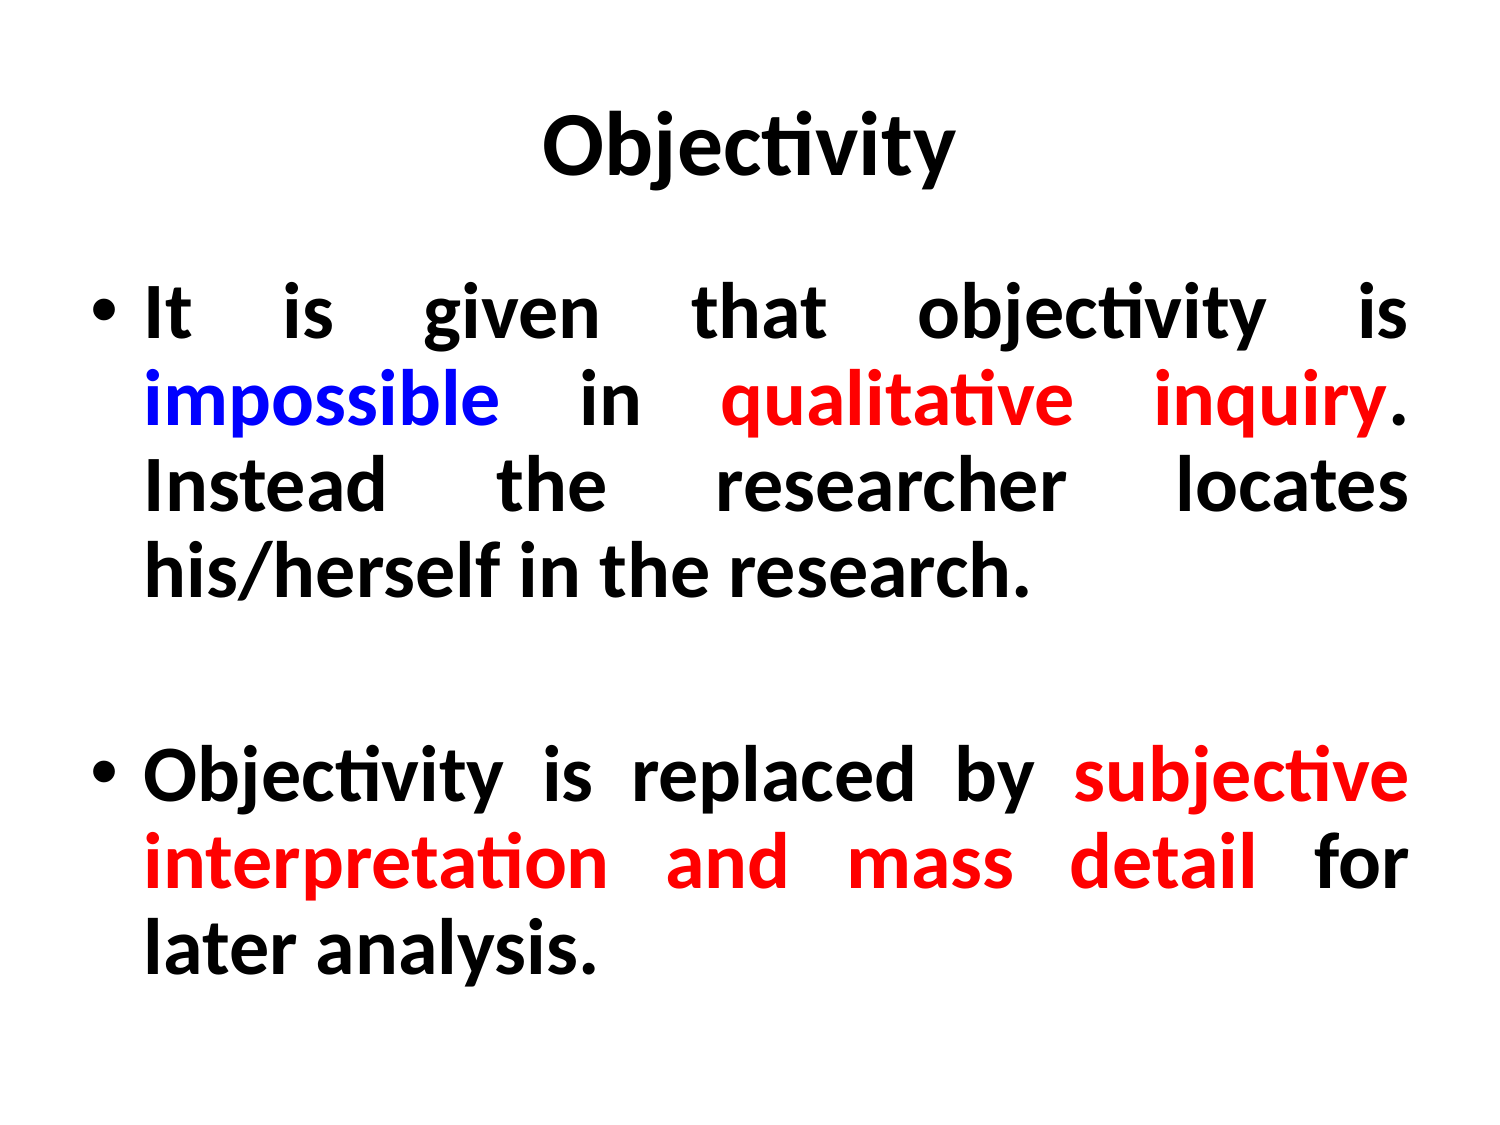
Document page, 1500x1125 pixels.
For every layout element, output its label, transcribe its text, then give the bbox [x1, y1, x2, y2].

title Objectivity [75, 45, 1425, 233]
list It is given that objectivity is impossible in qualitative inquiry. Instead the researcher locates his/herself in the research. Objectivity is replaced by subjective interpretation and mass detail for later analysis. [75, 262, 1425, 1005]
